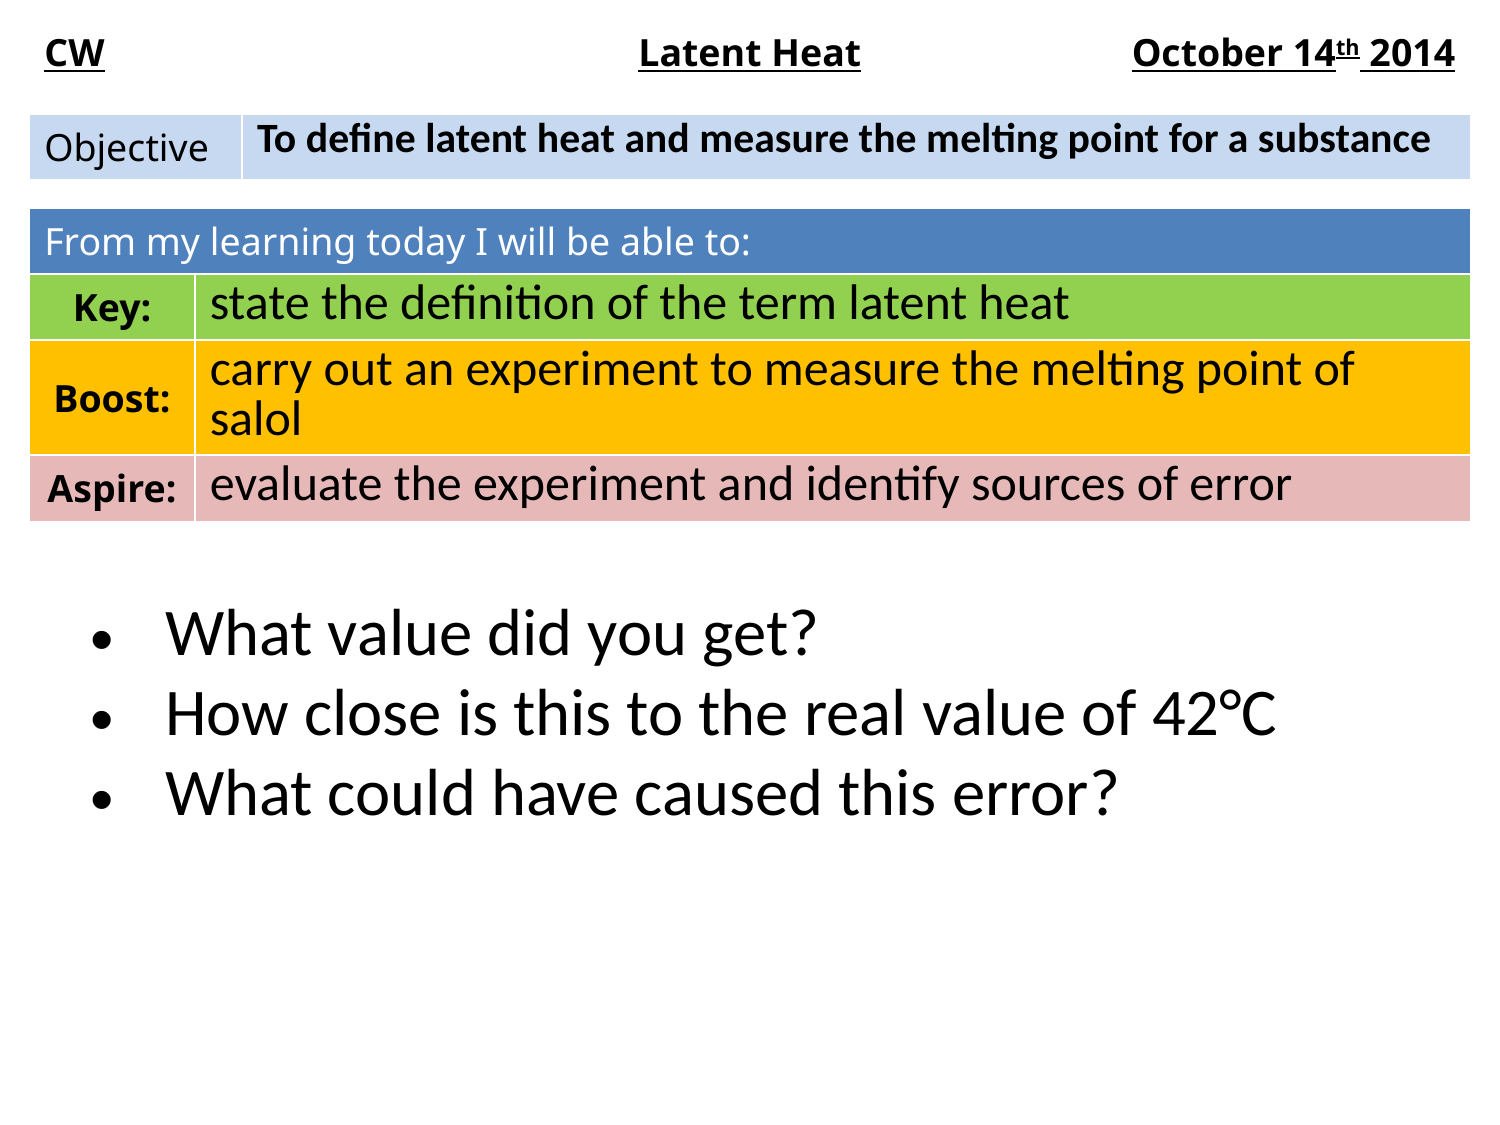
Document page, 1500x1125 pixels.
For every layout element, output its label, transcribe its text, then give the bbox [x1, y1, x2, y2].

table_cell Key: [30, 275, 194, 339]
table_cell carry out an experiment to measure the melting point of salol [196, 341, 1470, 454]
table_header CW [29, 19, 510, 85]
table_header October 14th 2014 [990, 19, 1471, 85]
table_header To define latent heat and measure the melting point for a substance [243, 115, 1470, 179]
table_cell evaluate the experiment and identify sources of error [196, 456, 1470, 521]
table_header From my learning today I will be able to: [30, 209, 1470, 273]
table_cell state the definition of the term latent heat [196, 275, 1470, 339]
table_header Objective [30, 115, 241, 179]
text_box What value did you get? How close is this to the real value of 42°C What could have caused this error? [74, 597, 1425, 1050]
table_cell Boost: [30, 341, 194, 454]
table_header Latent Heat [510, 19, 990, 85]
table_cell Aspire: [30, 456, 194, 521]
